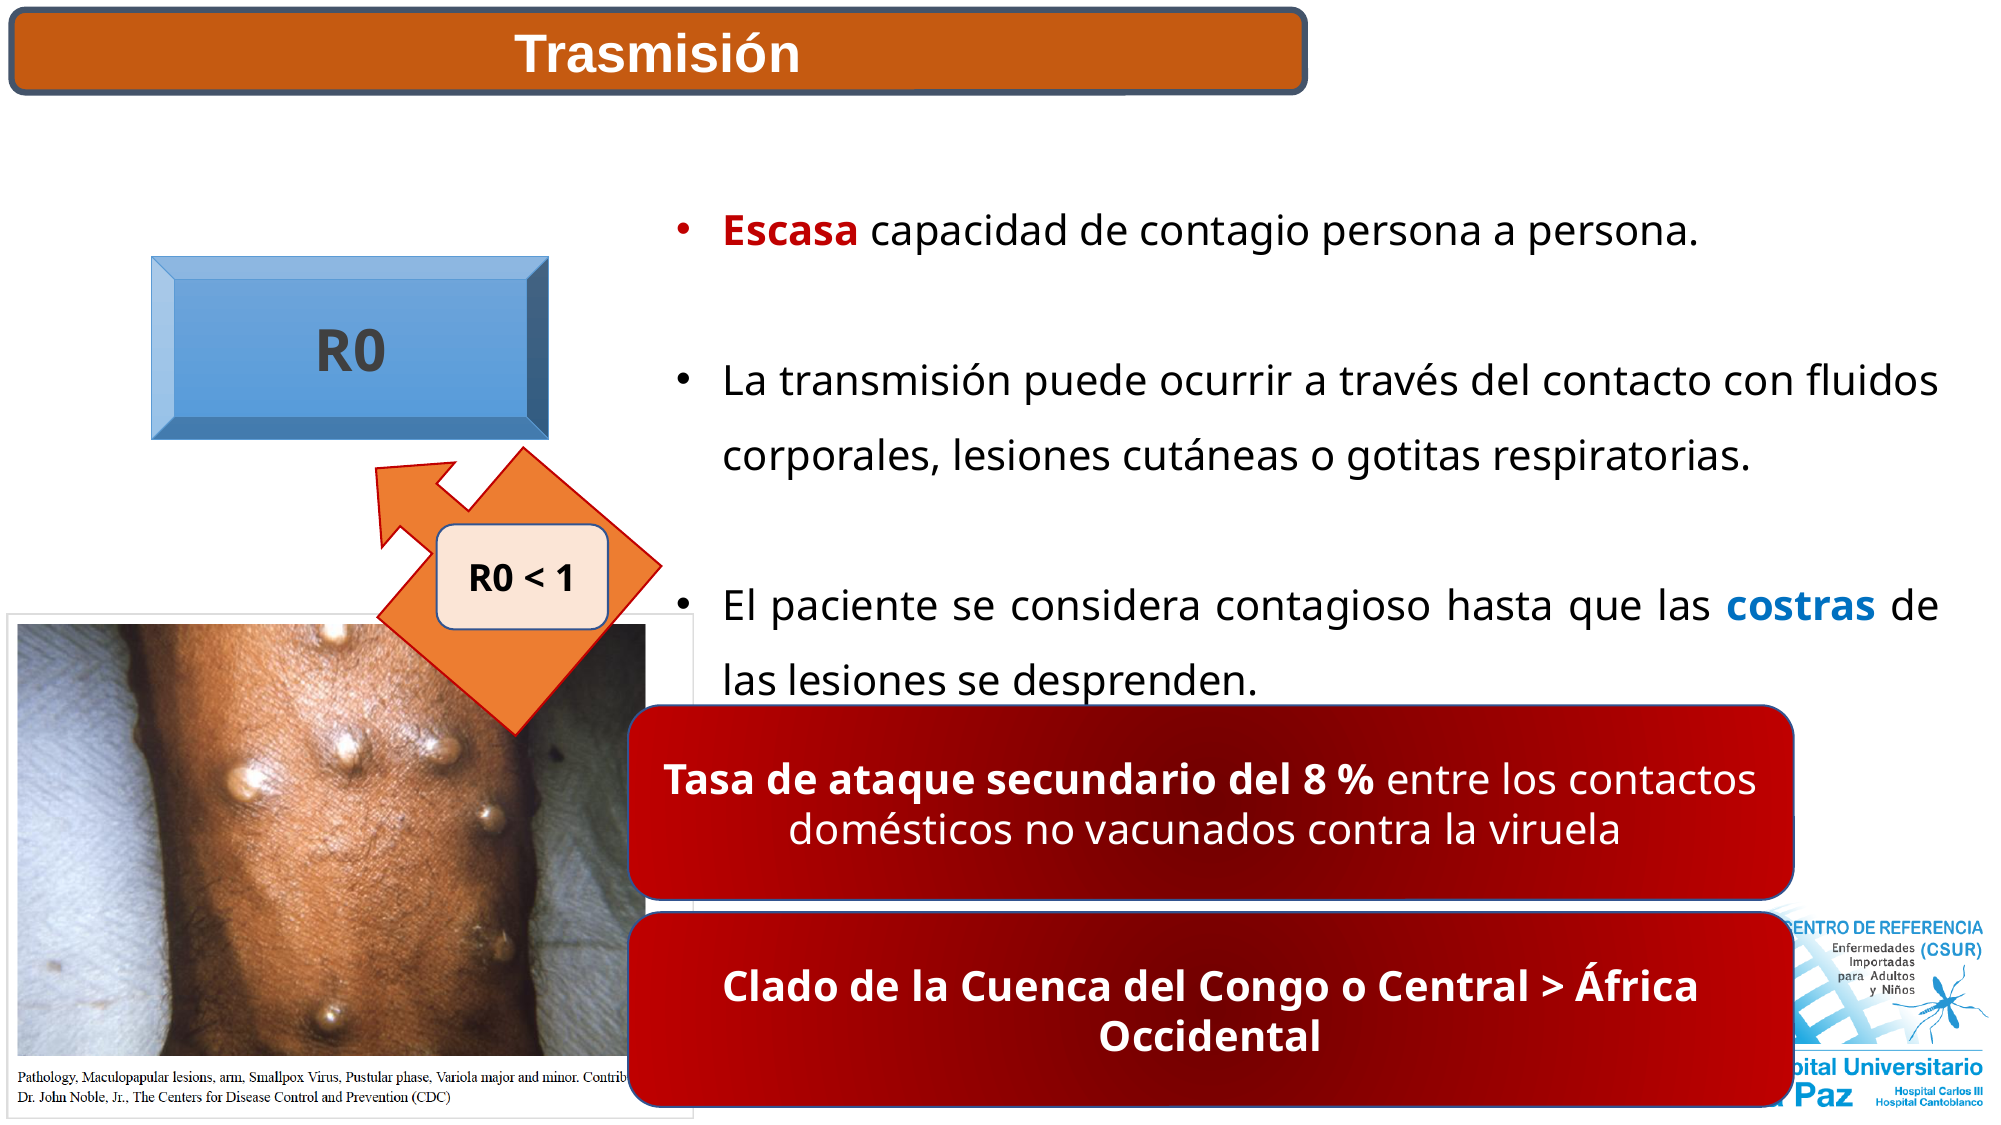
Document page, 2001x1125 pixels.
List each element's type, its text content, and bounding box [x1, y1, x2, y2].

text_box R0 < 1 [435, 523, 610, 613]
table_cell [154, 257, 546, 279]
picture [6, 613, 695, 1120]
text_box Escasa capacidad de contagio persona a persona. La transmisión puede ocurrir a través del contacto con fluidos corporales, lesiones cutáneas o gotitas respiratorias. El paciente se considera contagioso hasta que las costras de las lesiones se desprenden. [661, 171, 1955, 711]
text_box R0 [151, 256, 550, 440]
picture [1652, 901, 1994, 1119]
text_box Trasmisión [10, 8, 1306, 94]
text_box Tasa de ataque secundario del 8 % entre los contactos domésticos no vacunados contra la viruela [695, 704, 1795, 901]
text_box [374, 446, 663, 613]
text_box Clado de la Cuenca del Congo o Central > África Occidental [695, 911, 1652, 1108]
